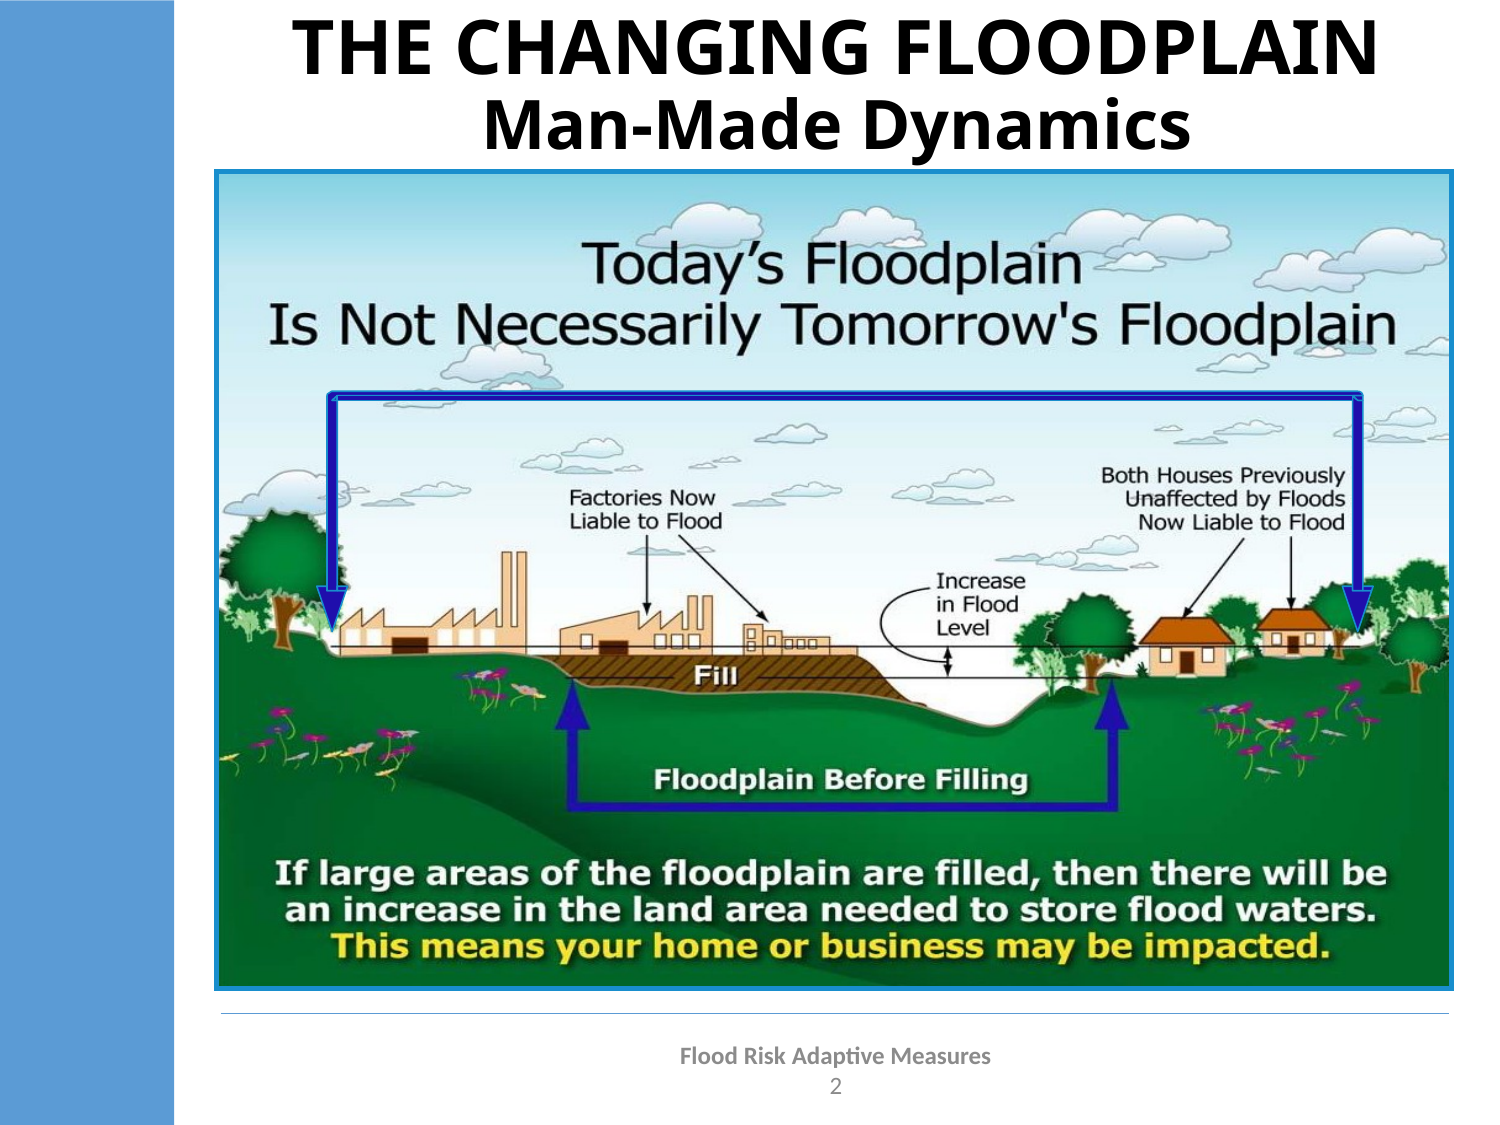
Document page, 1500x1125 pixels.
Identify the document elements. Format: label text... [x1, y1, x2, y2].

title THE CHANGING FLOODPLAIN Man-Made Dynamics [174, 0, 1500, 174]
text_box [316, 391, 1374, 632]
picture [219, 173, 1450, 987]
